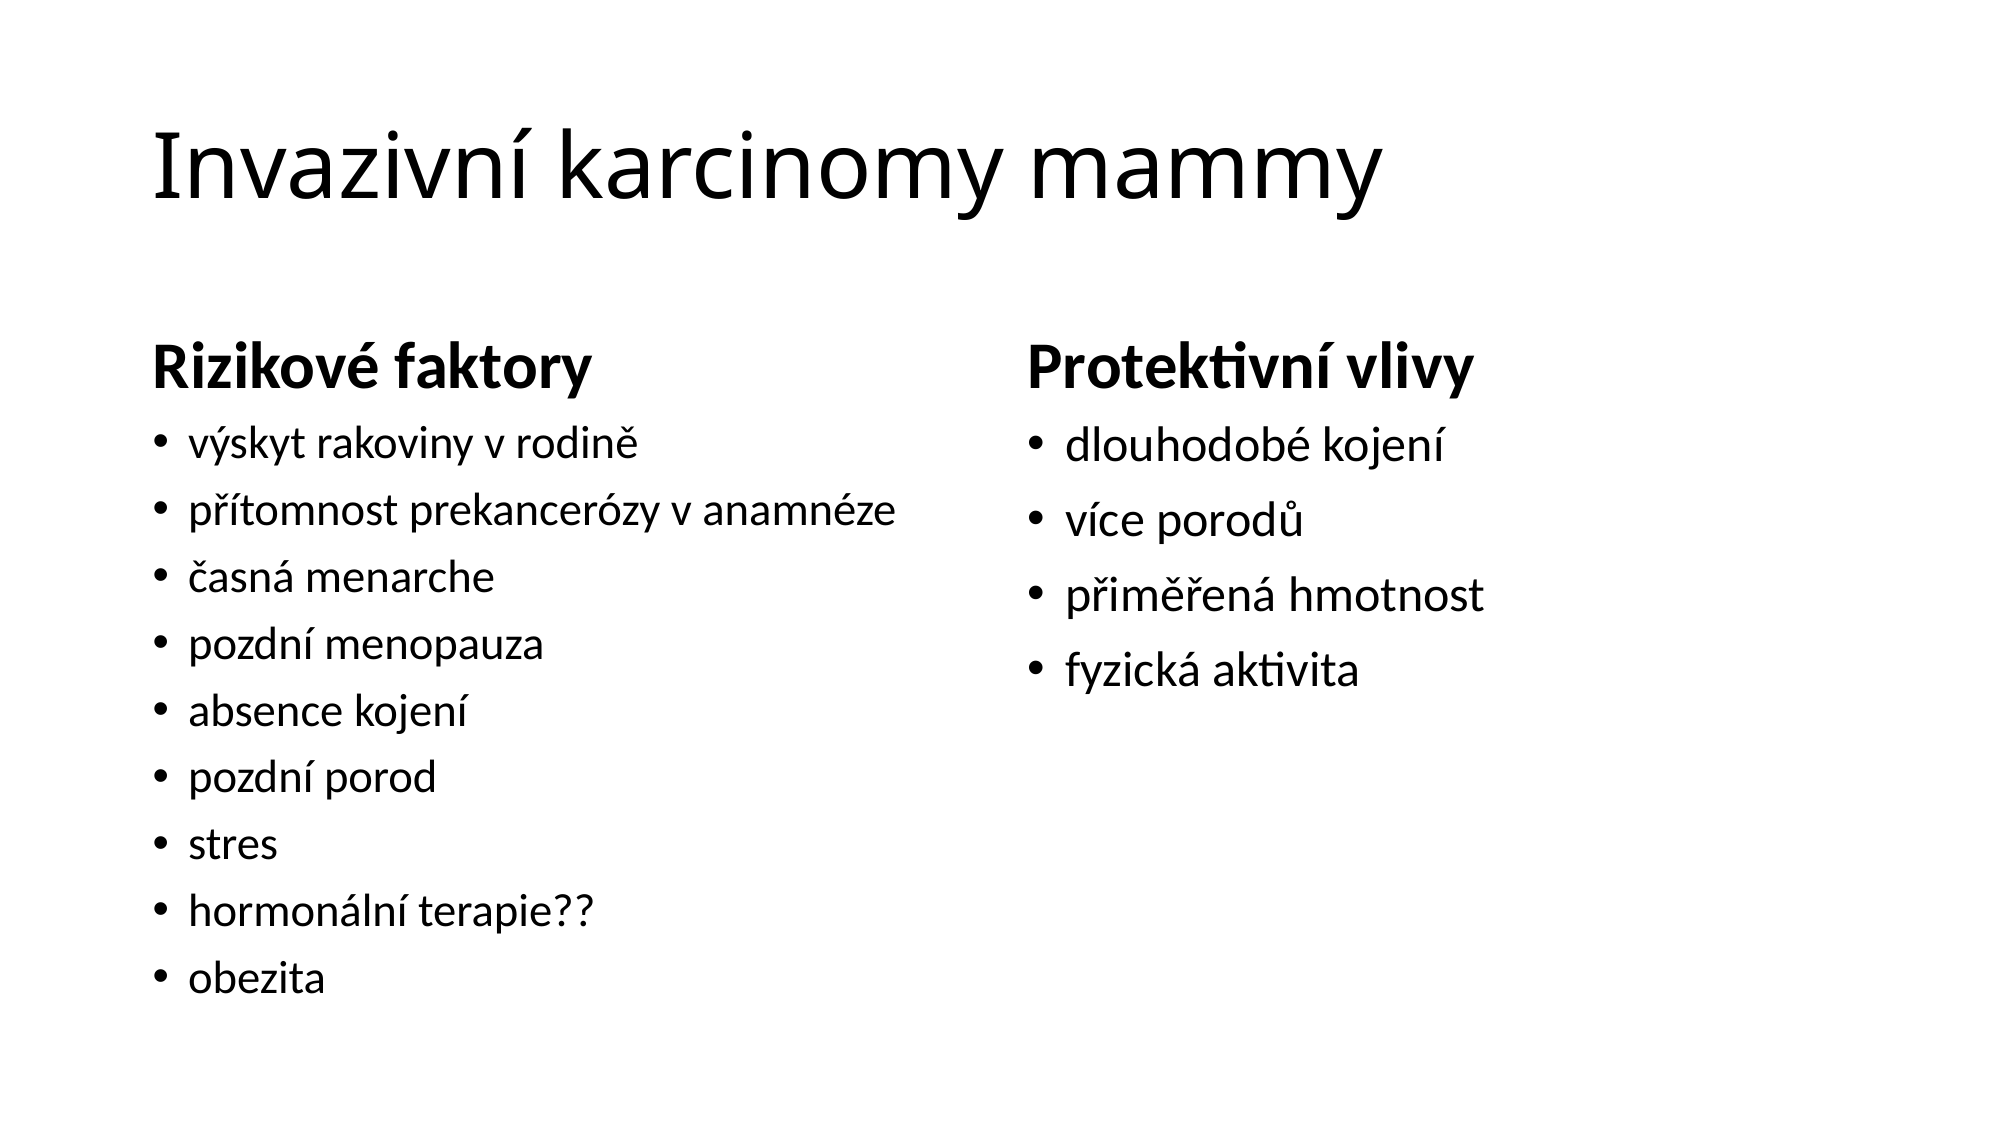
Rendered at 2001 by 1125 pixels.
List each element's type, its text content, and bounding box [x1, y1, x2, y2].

list výskyt rakoviny v rodině přítomnost prekancerózy v anamnéze časná menarche pozdní menopauza absence kojení pozdní porod stres hormonální terapie?? obezita [137, 410, 984, 1016]
list Rizikové faktory [137, 275, 984, 410]
list dlouhodobé kojení více porodů přiměřená hmotnost fyzická aktivita [1012, 410, 1863, 1016]
title Invazivní karcinomy mammy [137, 59, 1863, 278]
list Protektivní vlivy [1012, 275, 1863, 410]
